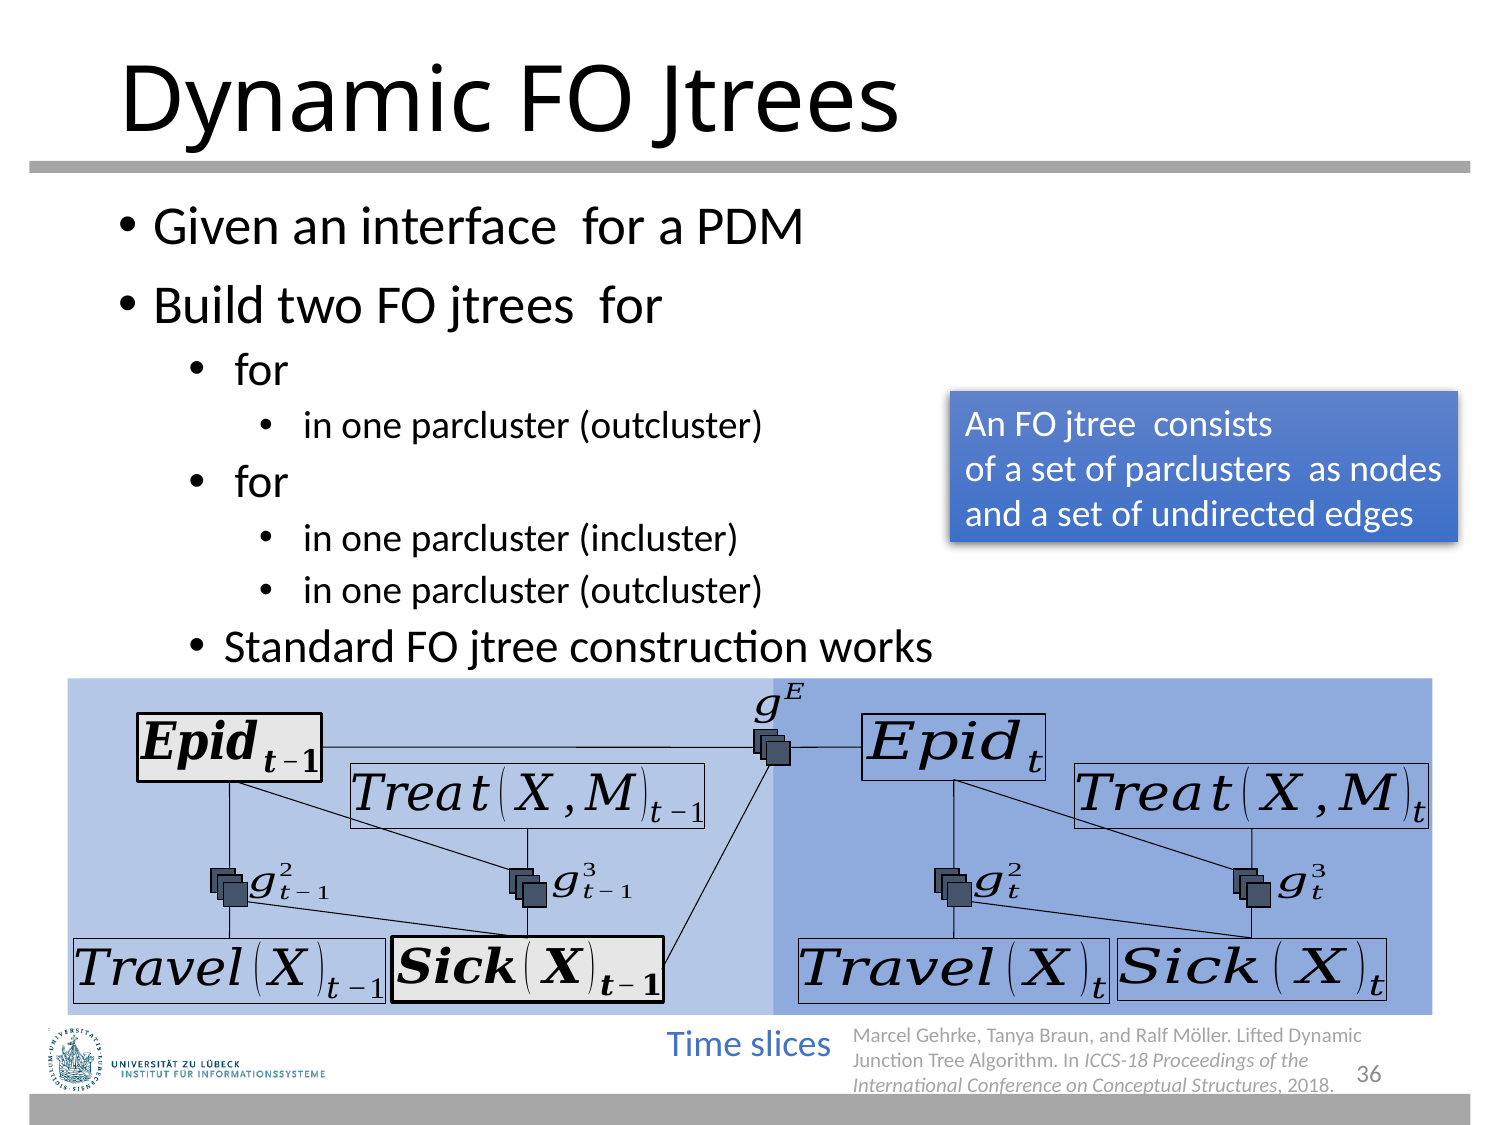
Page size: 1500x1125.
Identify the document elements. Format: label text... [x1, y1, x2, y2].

title Dynamic FO Jtrees [103, 42, 1397, 161]
text_box Marcel Gehrke, Tanya Braun, and Ralf Möller. Lifted Dynamic Junction Tree Algorithm. In ICCS-18 Proceedings of the International Conference on Conceptual Structures, 2018. [838, 1073, 1393, 1105]
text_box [67, 678, 1433, 1073]
slide_number 36 [1393, 1073, 1397, 1103]
